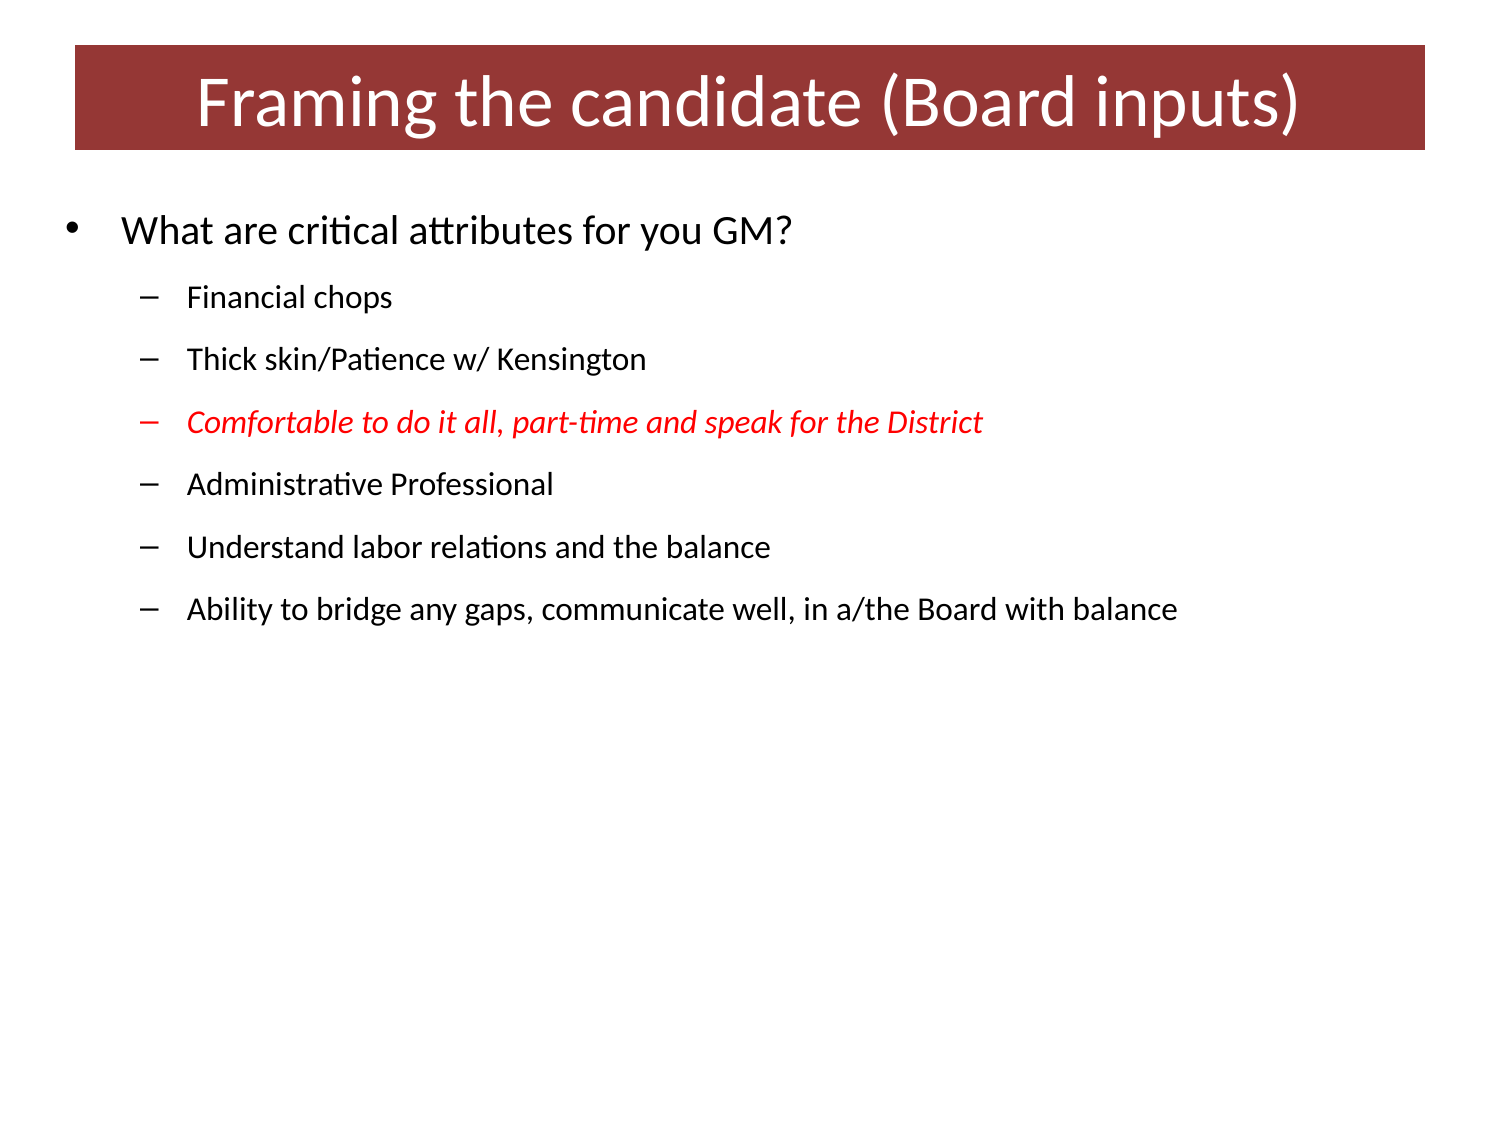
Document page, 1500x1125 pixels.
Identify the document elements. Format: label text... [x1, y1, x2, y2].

title Framing the candidate (Board inputs) [75, 45, 1425, 150]
list What are critical attributes for you GM? Financial chops Thick skin/Patience w/ Kensington Comfortable to do it all, part-time and speak for the District Administrative Professional Understand labor relations and the balance Ability to bridge any gaps, communicate well, in a/the Board with balance [50, 174, 1450, 1075]
